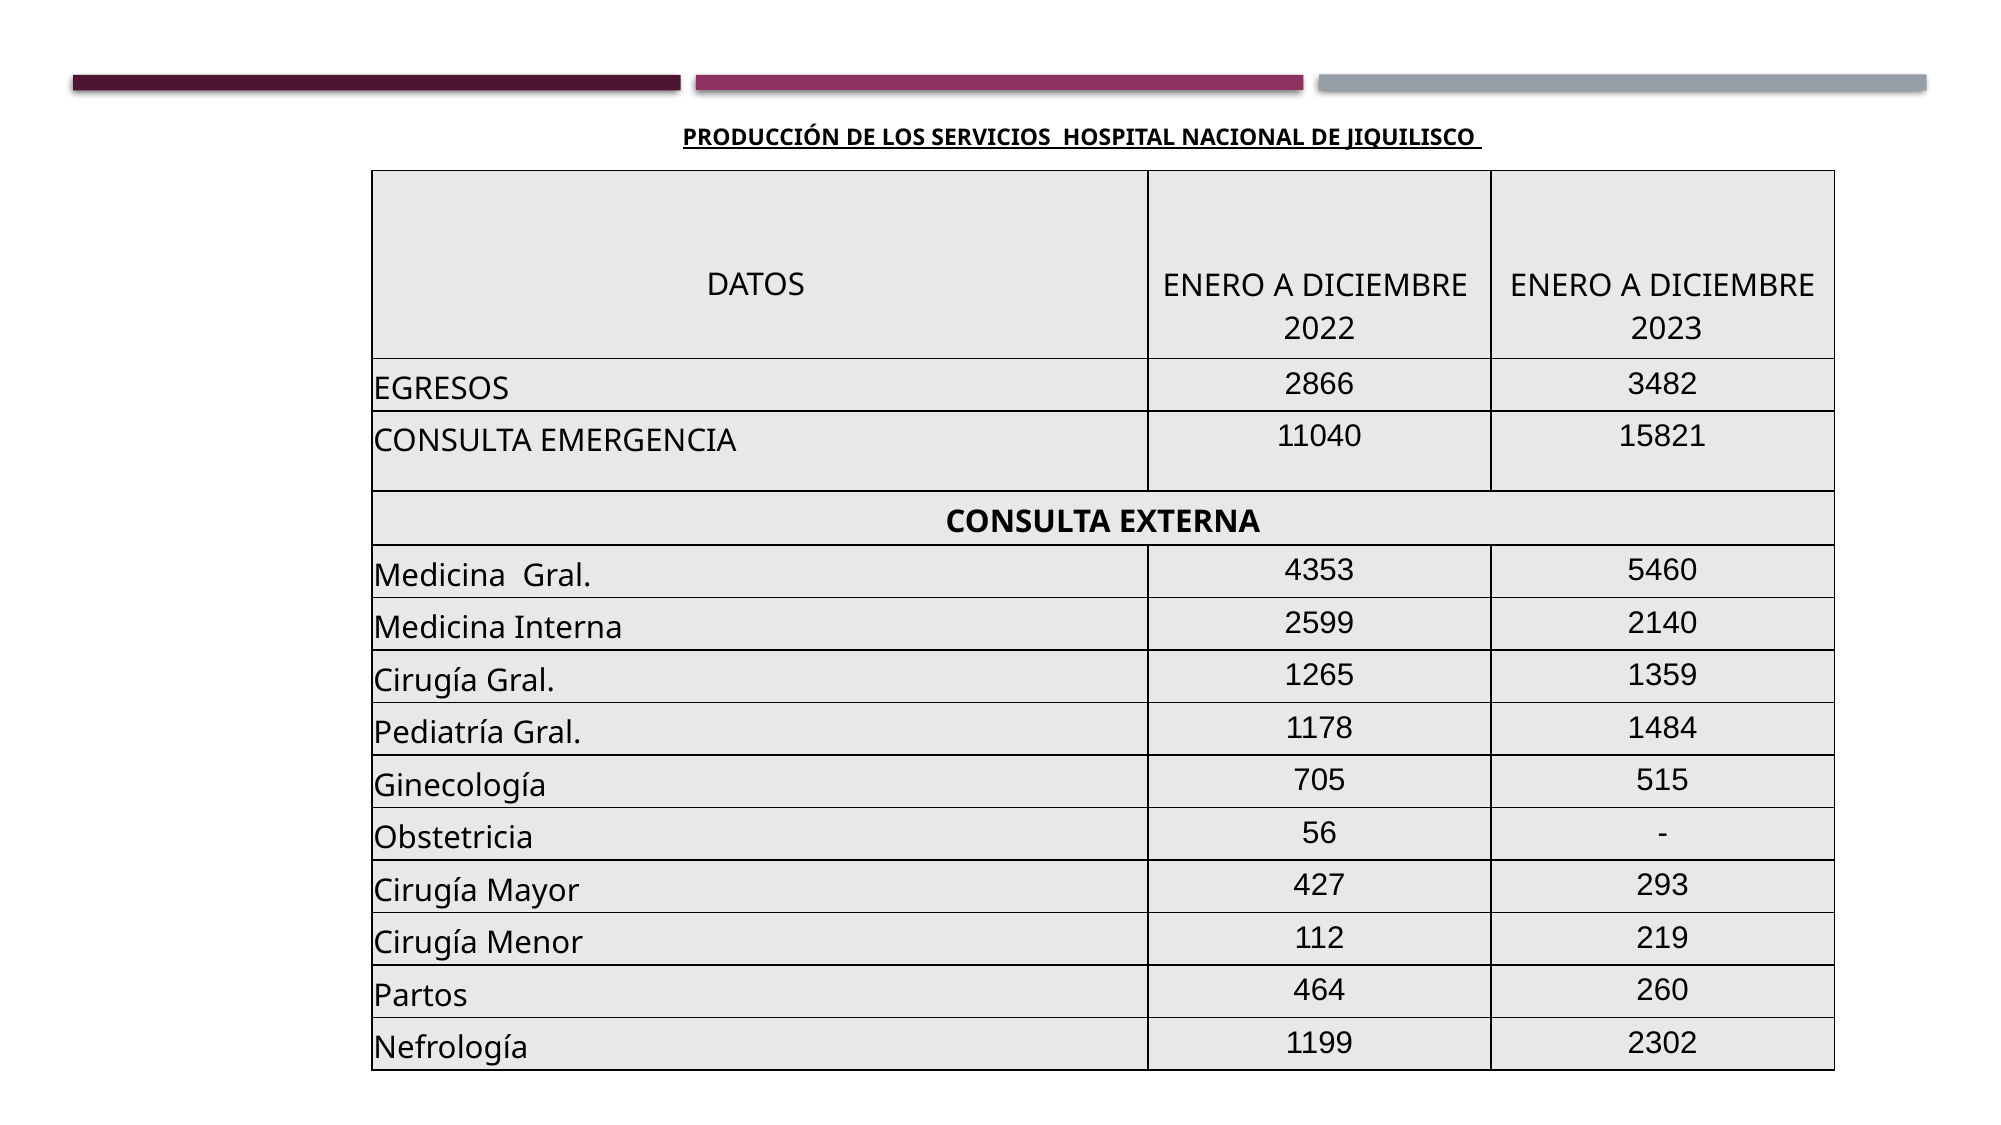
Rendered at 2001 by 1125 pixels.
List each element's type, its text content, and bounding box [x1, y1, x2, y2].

table_cell 15821 [1492, 412, 1834, 490]
table_cell 2599 [1149, 598, 1490, 649]
table_cell 56 [1149, 808, 1490, 859]
table_cell 2866 [1149, 359, 1490, 410]
table_cell 464 [1149, 966, 1490, 1017]
table_cell 293 [1492, 861, 1834, 912]
table_cell 2140 [1492, 598, 1834, 649]
table_cell 3482 [1492, 359, 1834, 410]
table_cell 219 [1492, 913, 1834, 964]
table_cell Cirugía Mayor [373, 861, 1147, 912]
table_cell 4353 [1149, 546, 1490, 597]
table_cell 705 [1149, 756, 1490, 807]
table_cell Medicina Gral. [373, 546, 1147, 597]
table_cell 11040 [1149, 412, 1490, 490]
table_cell Medicina Interna [373, 598, 1147, 649]
table_cell Pediatría Gral. [373, 703, 1147, 754]
table_cell Obstetricia [373, 808, 1147, 859]
table_cell CONSULTA EXTERNA [373, 492, 1834, 544]
table_cell 1265 [1149, 651, 1490, 702]
text_box PRODUCCIÓN DE LOS SERVICIOS HOSPITAL NACIONAL DE JIQUILISCO [577, 112, 1588, 158]
table_cell - [1492, 808, 1834, 859]
table_cell Ginecología [373, 756, 1147, 807]
table_cell CONSULTA EMERGENCIA [373, 412, 1147, 490]
table_cell 427 [1149, 861, 1490, 912]
table_cell Cirugía Menor [373, 913, 1147, 964]
table_cell 2302 [1492, 1018, 1834, 1069]
table_cell 5460 [1492, 546, 1834, 597]
table_cell 1359 [1492, 651, 1834, 702]
table_cell 1484 [1492, 703, 1834, 754]
table_header ENERO A DICIEMBRE 2022 [1149, 171, 1490, 358]
table_header ENERO A DICIEMBRE 2023 [1492, 171, 1834, 358]
table_cell 515 [1492, 756, 1834, 807]
table_cell 112 [1149, 913, 1490, 964]
table_cell EGRESOS [373, 359, 1147, 410]
table_cell 1199 [1149, 1018, 1490, 1069]
table_header DATOS [373, 171, 1147, 358]
table_cell 260 [1492, 966, 1834, 1017]
table_cell Nefrología [373, 1018, 1147, 1069]
table_cell Cirugía Gral. [373, 651, 1147, 702]
table_cell 1178 [1149, 703, 1490, 754]
table_cell Partos [373, 966, 1147, 1017]
